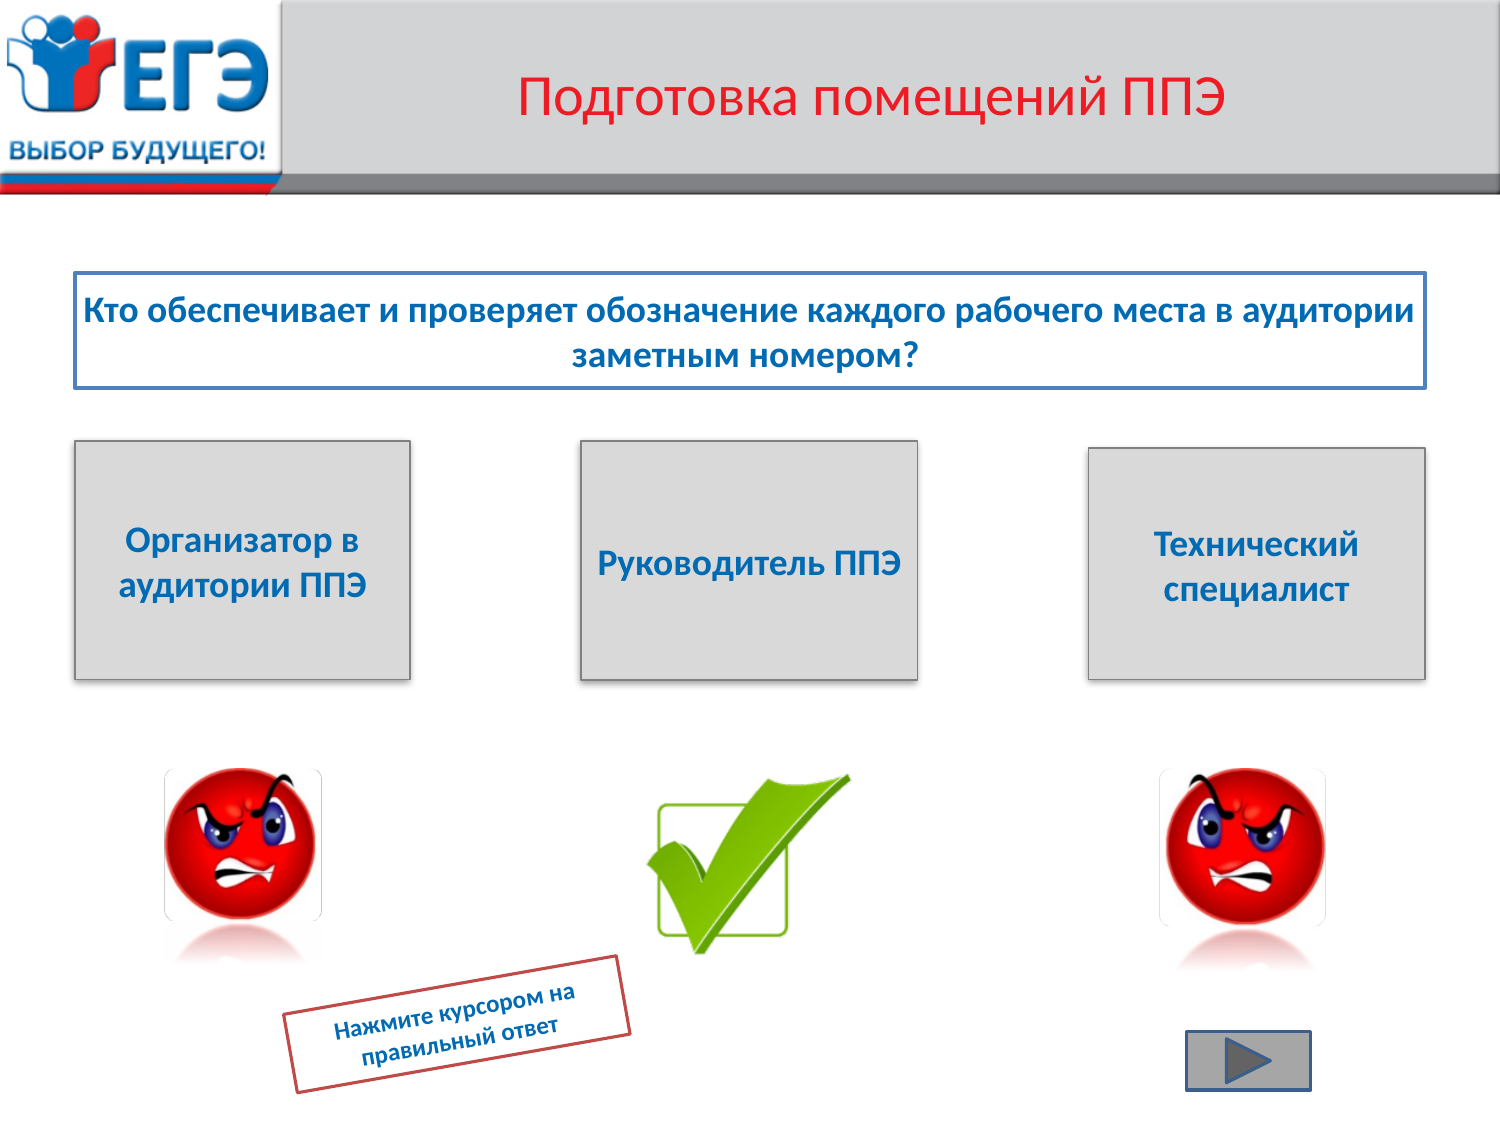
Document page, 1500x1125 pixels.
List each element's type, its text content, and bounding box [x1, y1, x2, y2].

text_box Руководитель ППЭ [580, 440, 918, 681]
text_box Нажмите курсором на правильный ответ [295, 954, 631, 1094]
text_box Организатор в аудитории ППЭ [74, 440, 411, 680]
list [160, 767, 325, 1079]
picture [0, 0, 1500, 1125]
text_box Технический специалист [1088, 447, 1426, 680]
text_box Кто обеспечивает и проверяет обозначение каждого рабочего места в аудитории заметным номером? [73, 271, 1427, 390]
title Подготовка помещений ППЭ [299, 19, 1445, 165]
